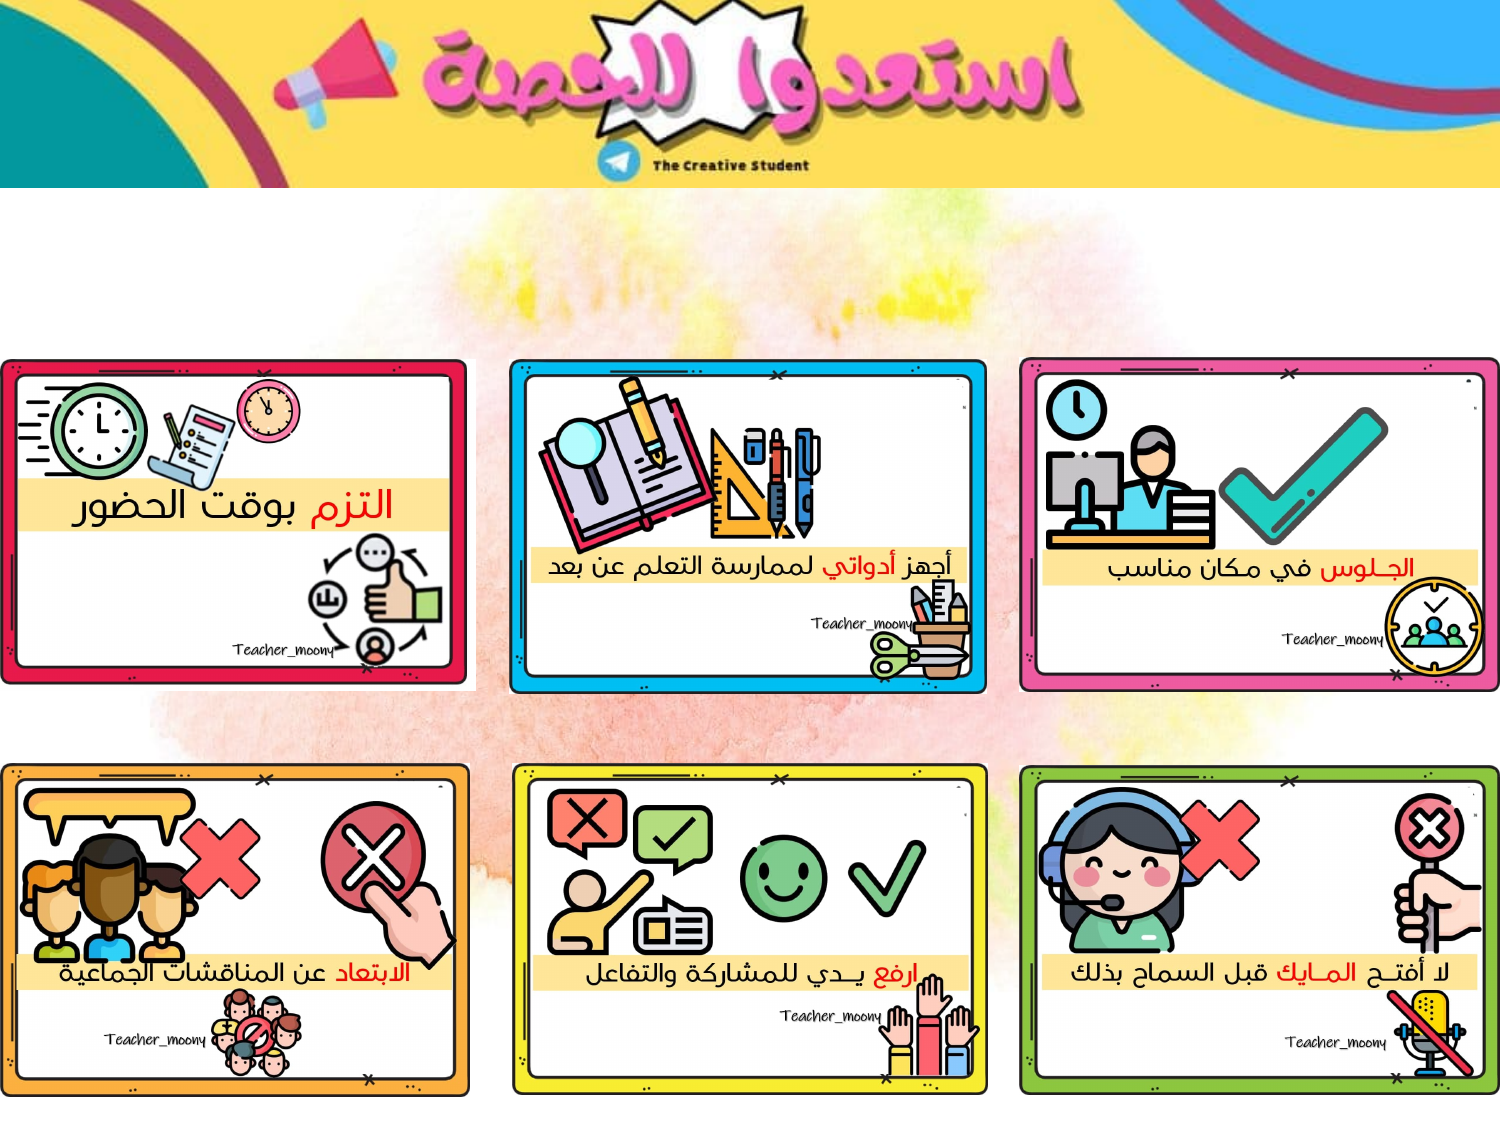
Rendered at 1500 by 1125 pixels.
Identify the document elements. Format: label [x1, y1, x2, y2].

picture [512, 763, 988, 1095]
picture [1018, 765, 1500, 1096]
picture [1019, 357, 1500, 692]
picture [508, 359, 987, 694]
picture [0, 358, 476, 691]
picture [0, 0, 1500, 188]
picture [0, 762, 470, 1097]
